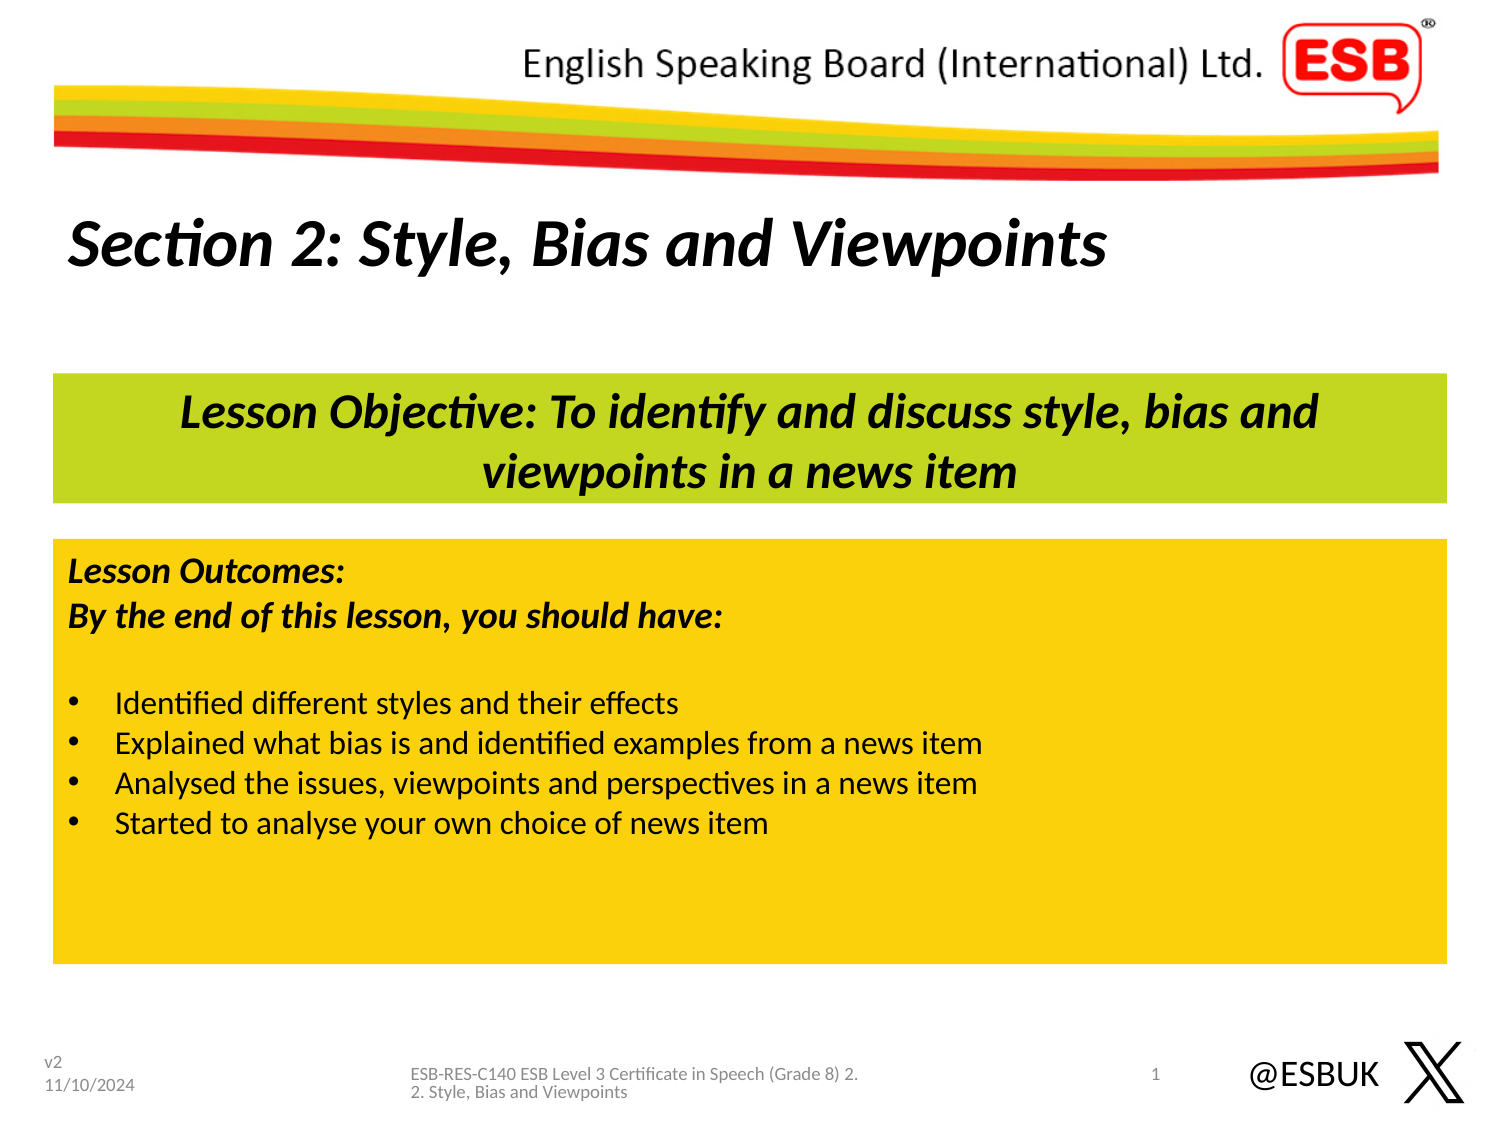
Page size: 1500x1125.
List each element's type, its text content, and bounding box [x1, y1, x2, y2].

text_box Lesson Objective: To identify and discuss style, bias and viewpoints in a news item [52, 372, 1448, 504]
picture [1395, 1029, 1476, 1116]
footer ESB-RES-C140 ESB Level 3 Certificate in Speech (Grade 8) 2.2. Style, Bias and Viewpoints [395, 1042, 874, 1103]
picture [0, 0, 1500, 189]
title Section 2: Style, Bias and Viewpoints [53, 185, 1447, 304]
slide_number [29, 1042, 160, 1103]
slide_number 1 [930, 1042, 1176, 1103]
text_box Lesson Outcomes: By the end of this lesson, you should have: Identified different styles and their effects Explained what bias is and identified examples from a news item Analysed the issues, viewpoints and perspectives in a news item Started to analyse your own choice of news item [52, 538, 1448, 965]
